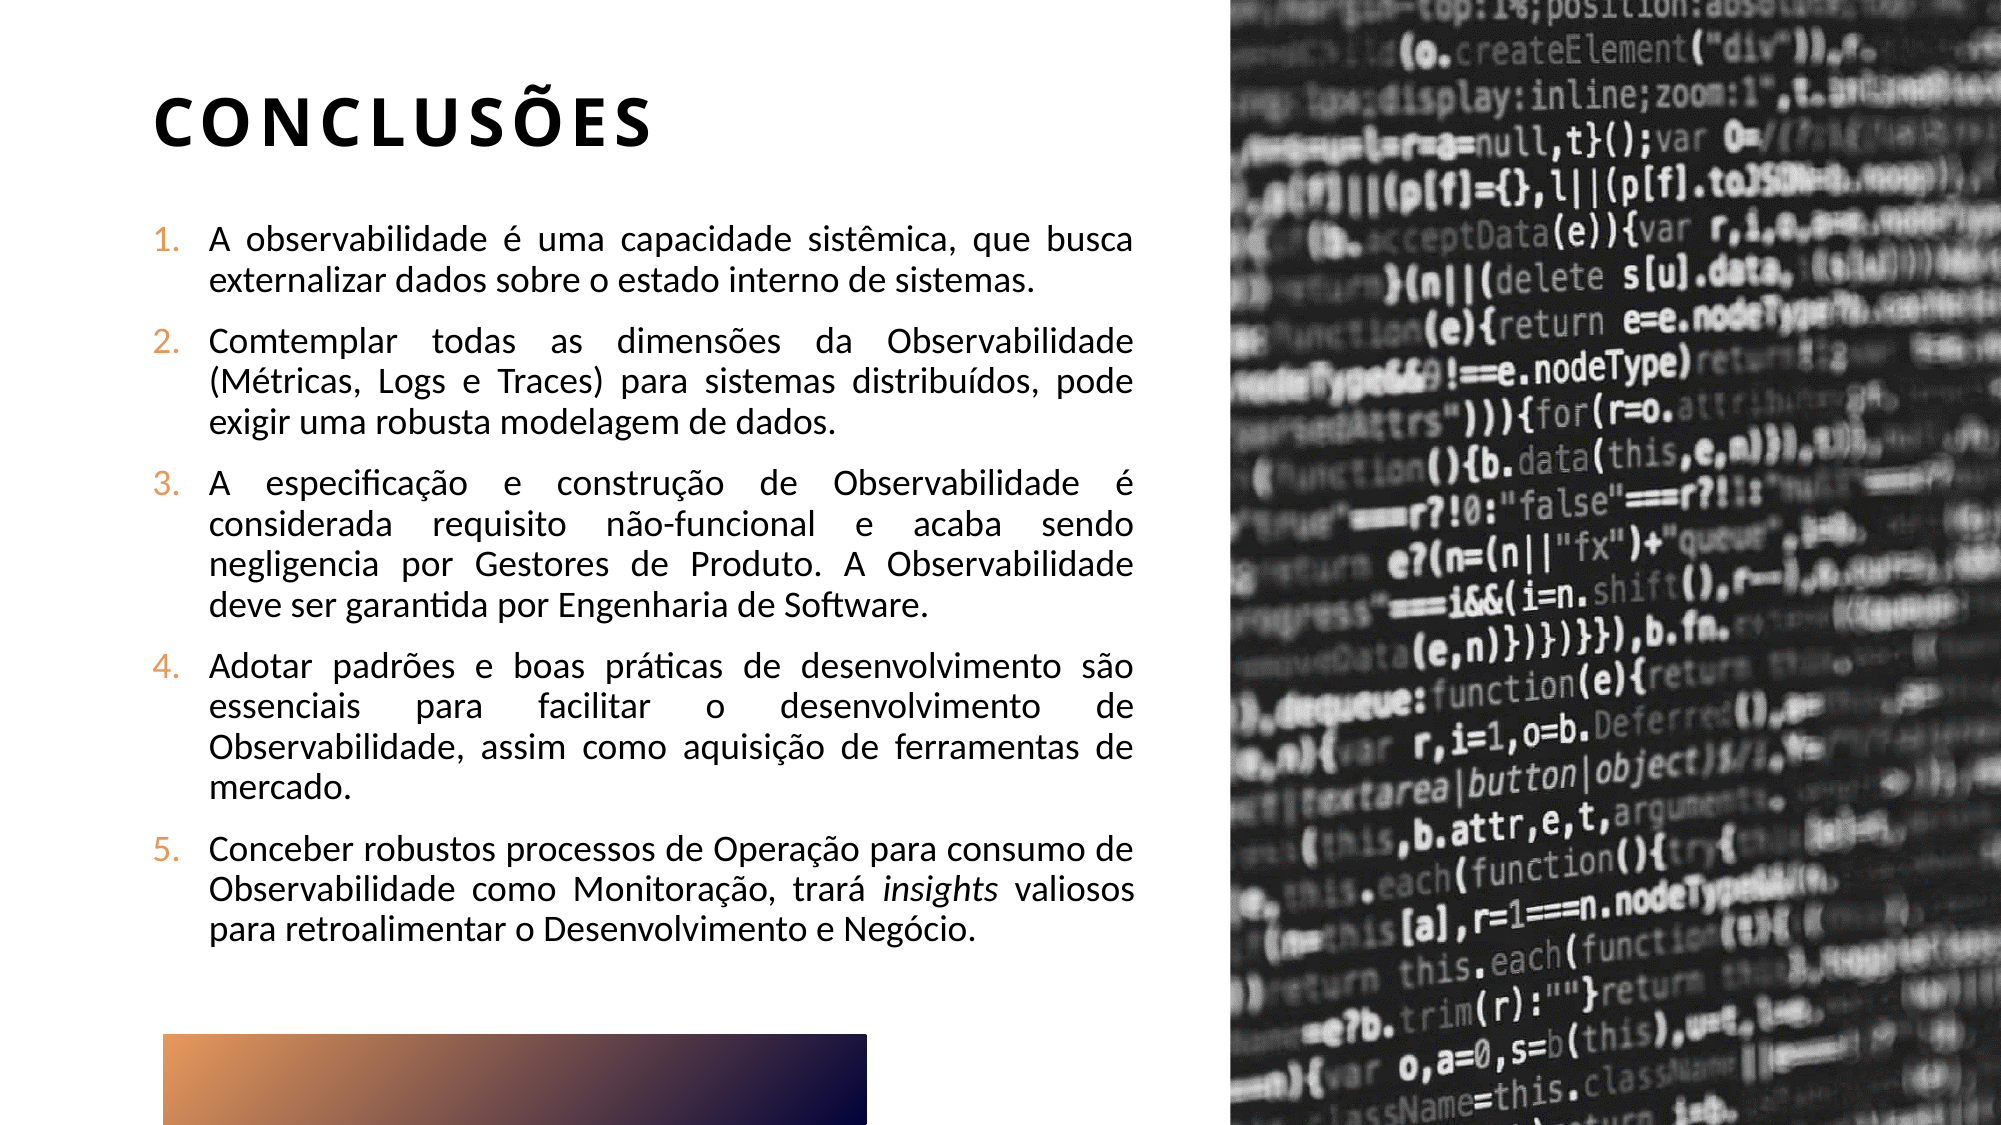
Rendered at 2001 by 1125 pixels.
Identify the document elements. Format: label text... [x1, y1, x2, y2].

title CONCLUSÕES [137, 60, 1150, 169]
list A observabilidade é uma capacidade sistêmica, que busca externalizar dados sobre o estado interno de sistemas. Comtemplar todas as dimensões da Observabilidade (Métricas, Logs e Traces) para sistemas distribuídos, pode exigir uma robusta modelagem de dados. A especificação e construção de Observabilidade é considerada requisito não-funcional e acaba sendo negligencia por Gestores de Produto. A Observabilidade deve ser garantida por Engenharia de Software. Adotar padrões e boas práticas de desenvolvimento são essenciais para facilitar o desenvolvimento de Observabilidade, assim como aquisição de ferramentas de mercado. Conceber robustos processos de Operação para consumo de Observabilidade como Monitoração, trará insights valiosos para retroalimentar o Desenvolvimento e Negócio. [137, 211, 1150, 1011]
picture [1229, 0, 2001, 1125]
